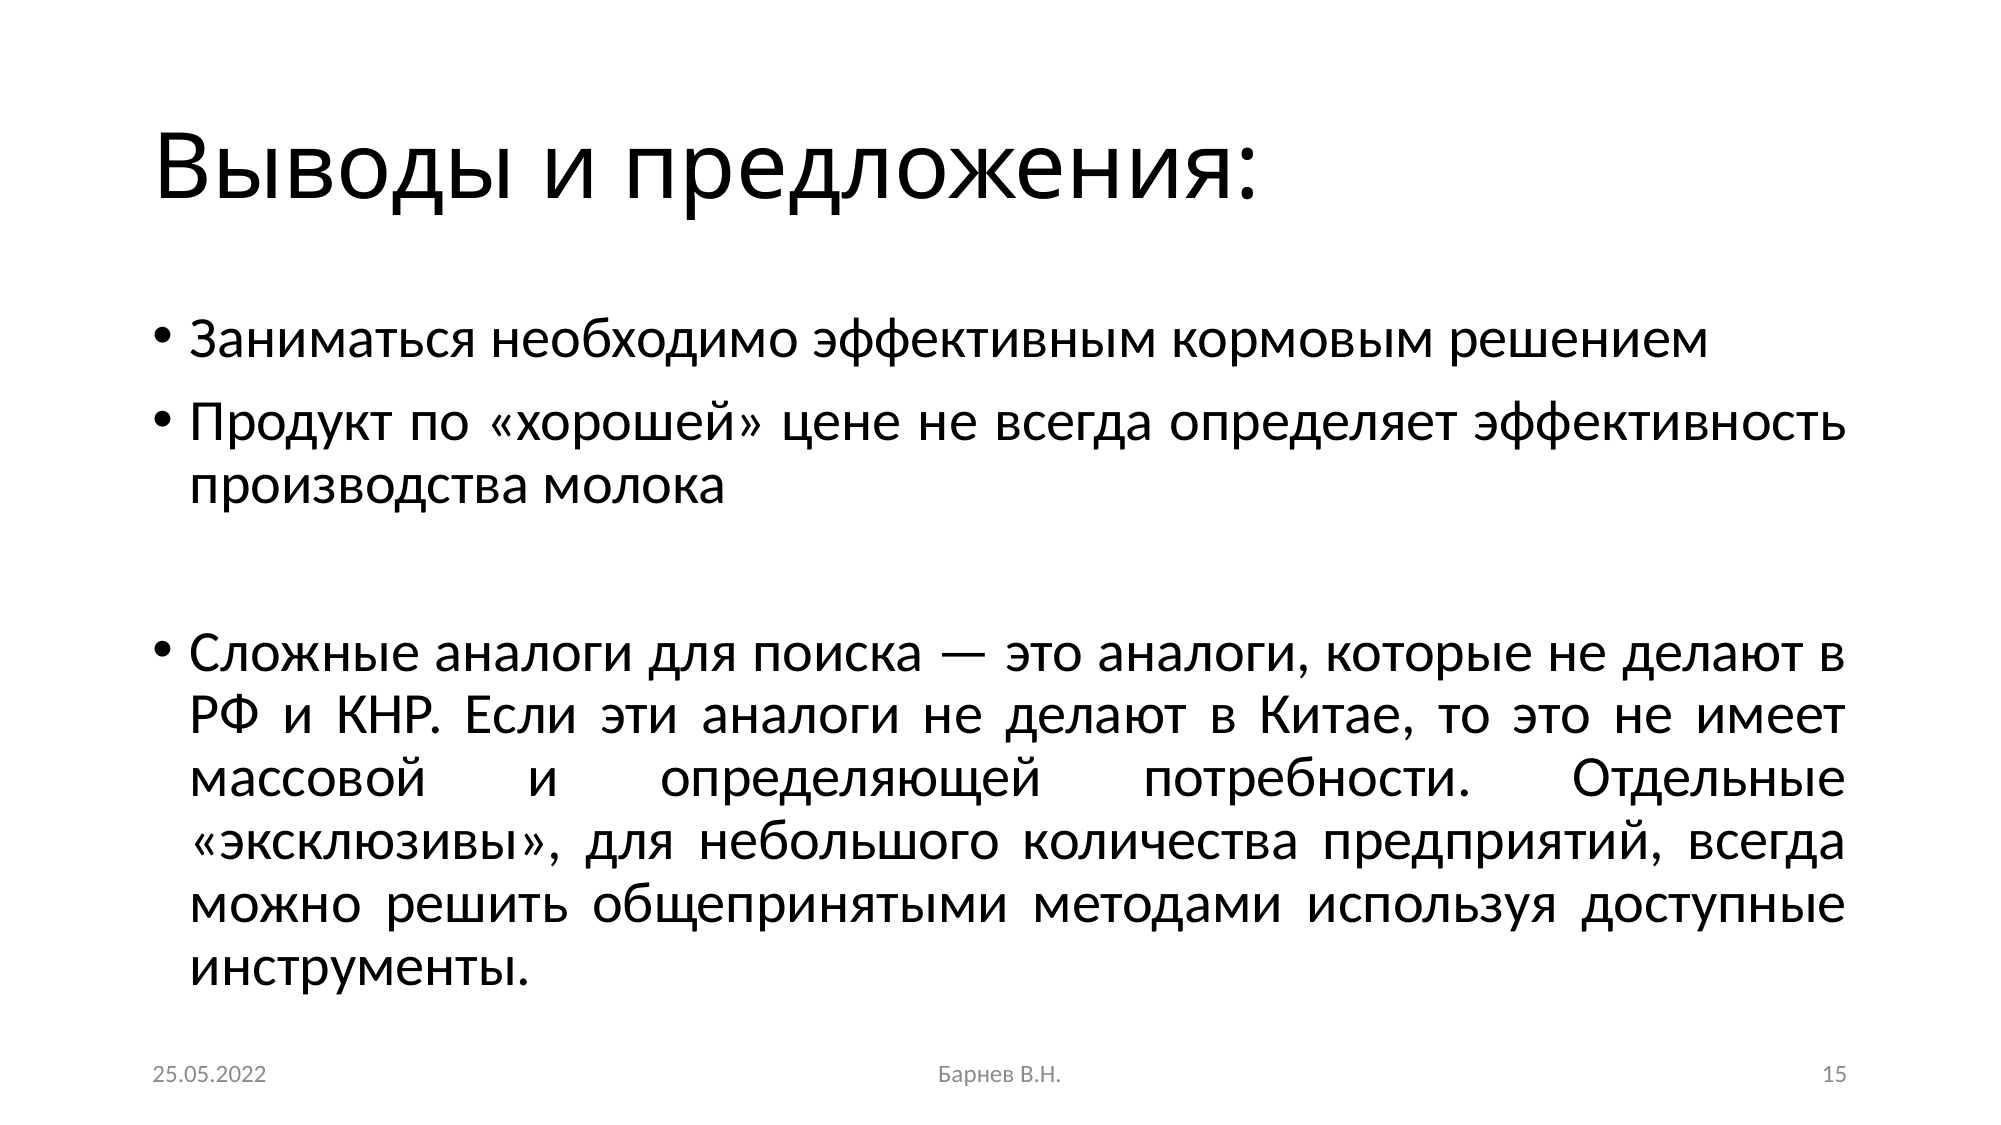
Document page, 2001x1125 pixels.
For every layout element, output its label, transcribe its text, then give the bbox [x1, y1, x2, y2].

title Выводы и предложения: [137, 59, 1863, 278]
footer Барнев В.Н. [662, 1042, 1338, 1103]
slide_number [137, 1042, 588, 1103]
list Заниматься необходимо эффективным кормовым решением Продукт по «хорошей» цене не всегда определяет эффективность производства молока Сложные аналоги для поиска — это аналоги, которые не делают в РФ и КНР. Если эти аналоги не делают в Китае, то это не имеет массовой и определяющей потребности. Отдельные «эксклюзивы», для небольшого количества предприятий, всегда можно решить общепринятыми методами используя доступные инструменты. [137, 299, 1863, 1014]
slide_number 15 [1412, 1042, 1863, 1103]
